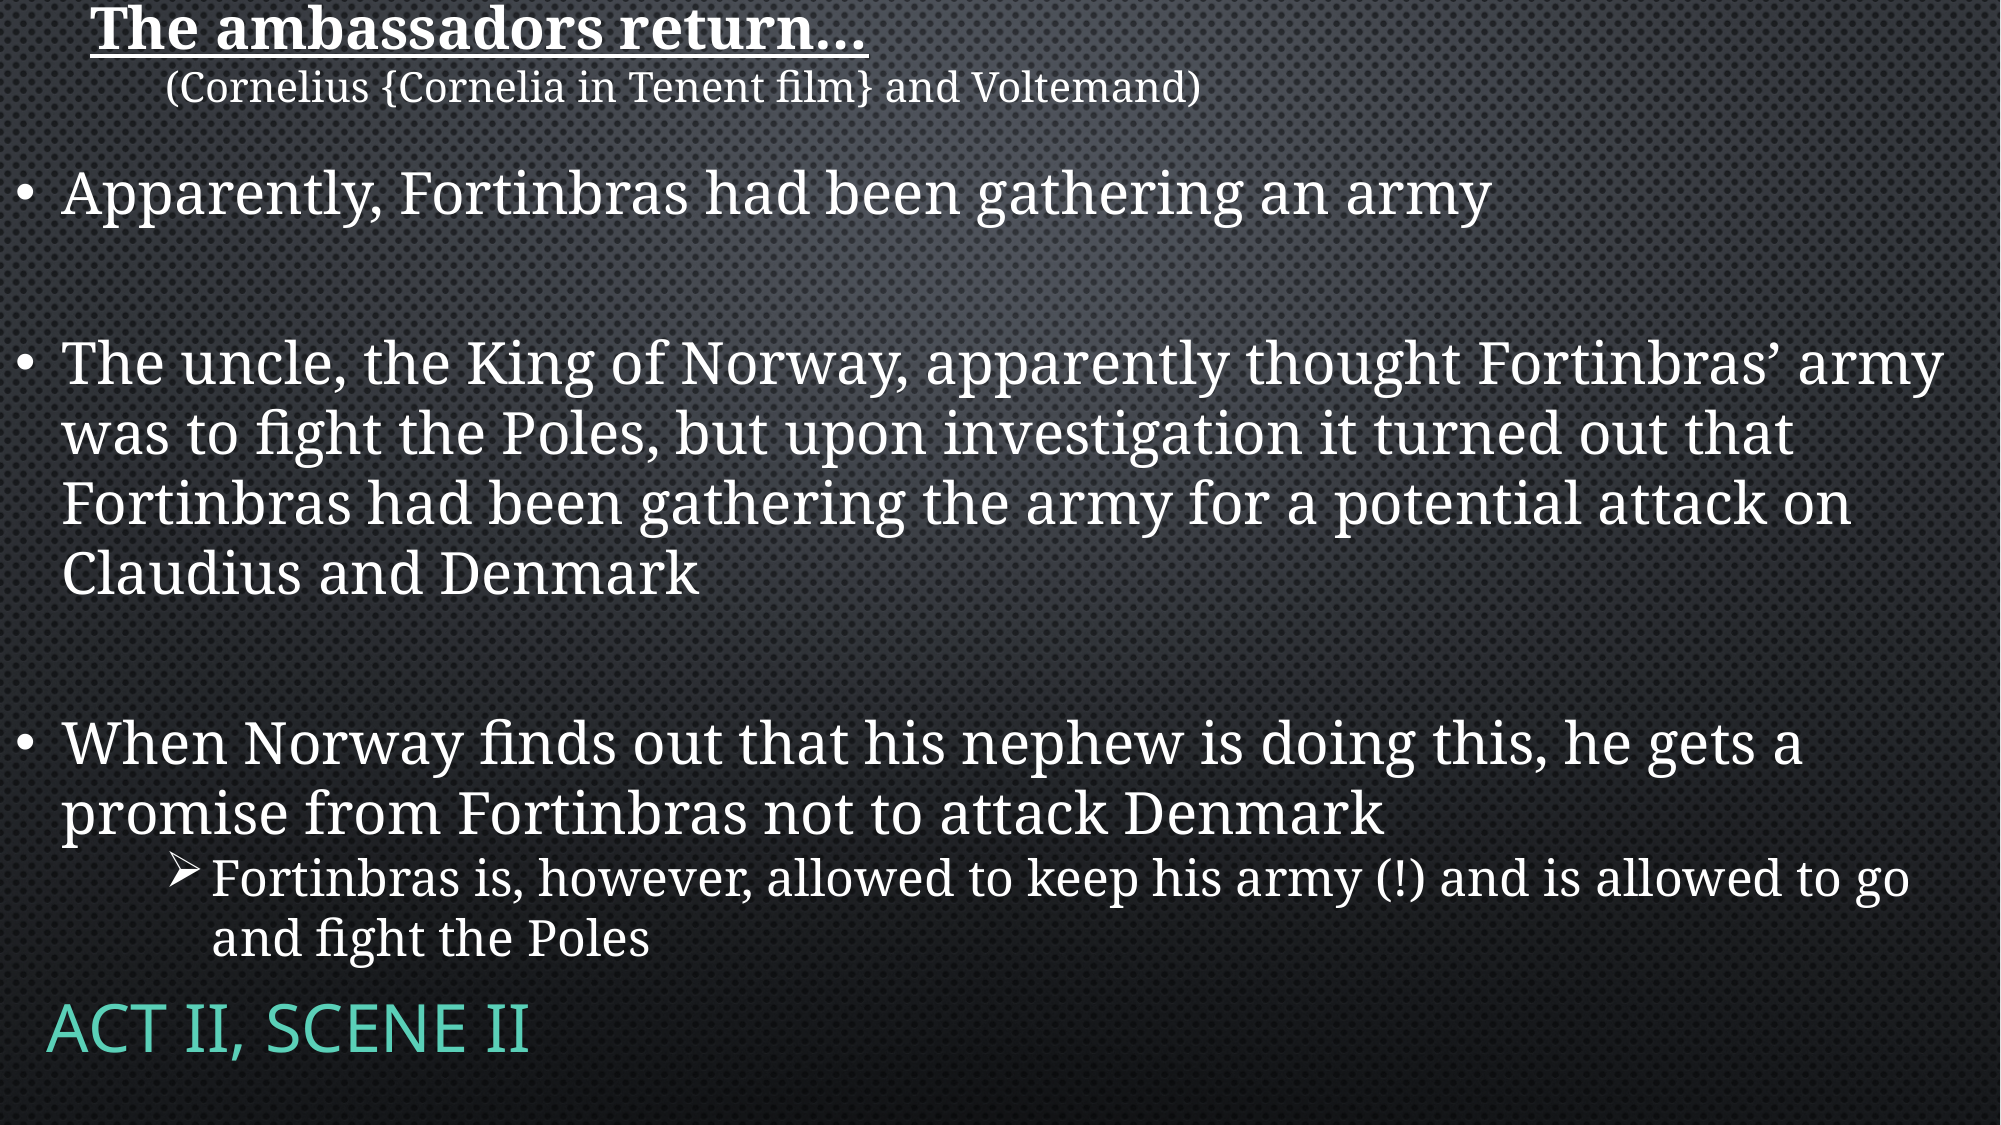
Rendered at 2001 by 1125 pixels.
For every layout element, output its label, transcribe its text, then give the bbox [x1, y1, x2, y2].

text_box Act II, Scene ii [31, 969, 1657, 1082]
list The ambassadors return… (Cornelius {Cornelia in Tenent film} and Voltemand) Apparently, Fortinbras had been gathering an army The uncle, the King of Norway, apparently thought Fortinbras’ army was to fight the Poles, but upon investigation it turned out that Fortinbras had been gathering the army for a potential attack on Claudius and Denmark When Norway finds out that his nephew is doing this, he gets a promise from Fortinbras not to attack Denmark Fortinbras is, however, allowed to keep his army (!) and is allowed to go and fight the Poles [0, 0, 1977, 1064]
